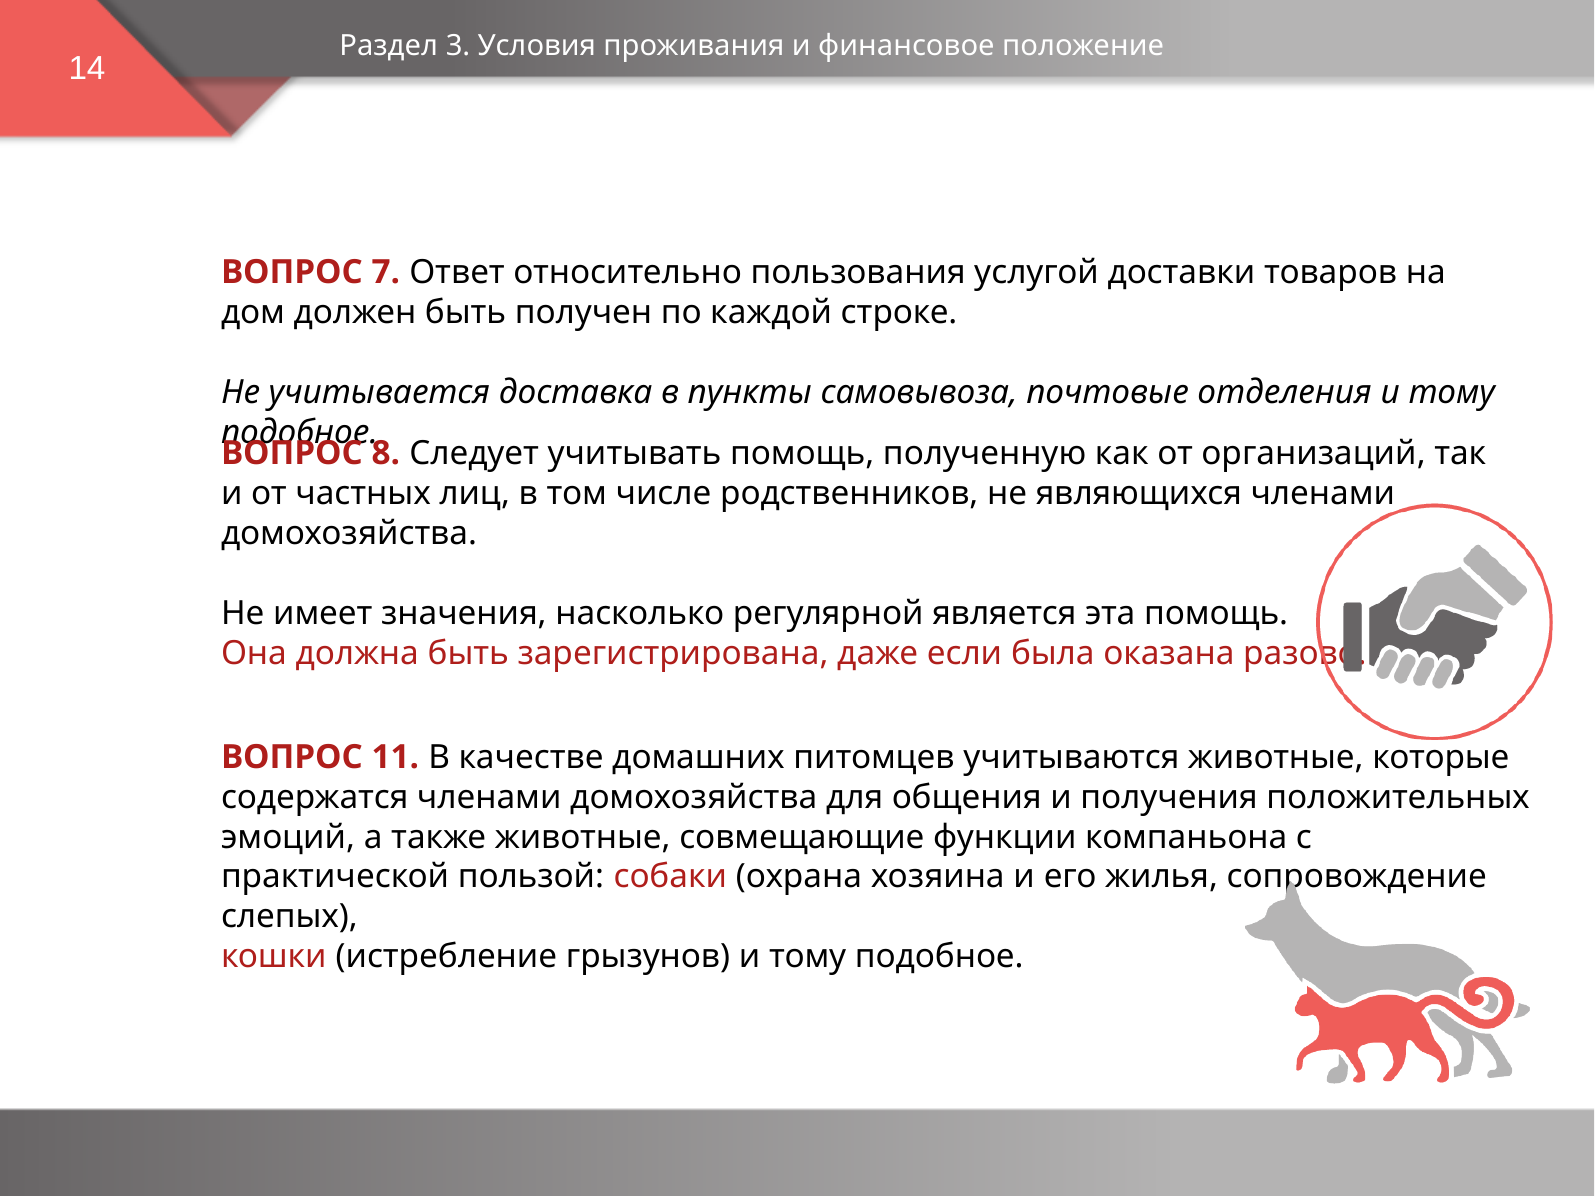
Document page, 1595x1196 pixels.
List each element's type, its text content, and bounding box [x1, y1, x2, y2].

text_box ВОПРОС 7. Ответ относительно пользования услугой доставки товаров на дом должен быть получен по каждой строке. Не учитывается доставка в пункты самовывоза, почтовые отделения и тому подобное. [206, 243, 1530, 424]
list Раздел 3. Условия проживания и финансовое положение [324, 18, 1388, 55]
text_box 14 [53, 39, 124, 94]
text_box ВОПРОС 8. Следует учитывать помощь, полученную как от организаций, так и от частных лиц, в том числе родственников, не являющихся членами домохозяйства. Не имеет значения, насколько регулярной является эта помощь. Она должна быть зарегистрирована, даже если была оказана разово. [206, 424, 1530, 679]
text_box ВОПРОС 11. В качестве домашних питомцев учитываются животные, которые содержатся членами домохозяйства для общения и получения положительных эмоций, а также животные, совмещающие функции компаньона с практической пользой: собаки (охрана хозяина и его жилья, сопровождение слепых), кошки (истребление грызунов) и тому подобное. [206, 727, 1553, 982]
picture [0, 0, 1595, 1196]
